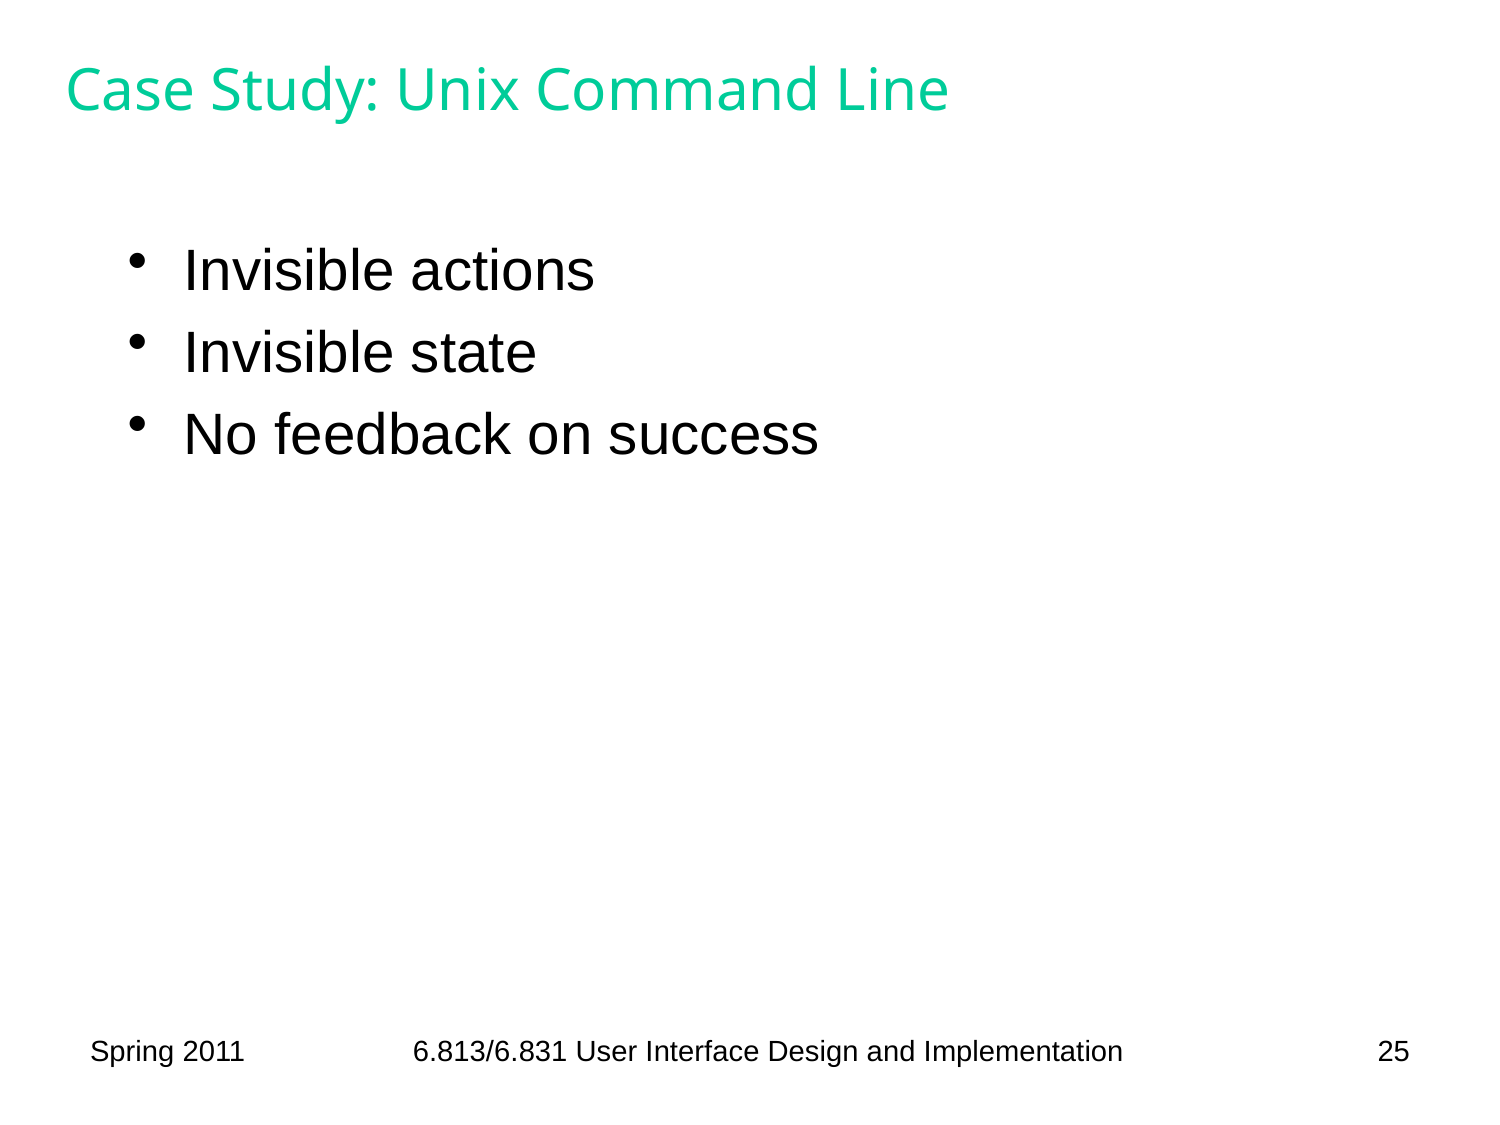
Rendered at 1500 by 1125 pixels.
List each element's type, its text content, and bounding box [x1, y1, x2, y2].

footer 6.813/6.831 User Interface Design and Implementation [312, 1024, 1226, 1103]
title Case Study: Unix Command Line [49, 24, 1438, 151]
list Invisible actions Invisible state No feedback on success [112, 224, 1388, 1001]
slide_number Spring 2011 [74, 1024, 301, 1103]
slide_number 25 [1237, 1024, 1426, 1103]
